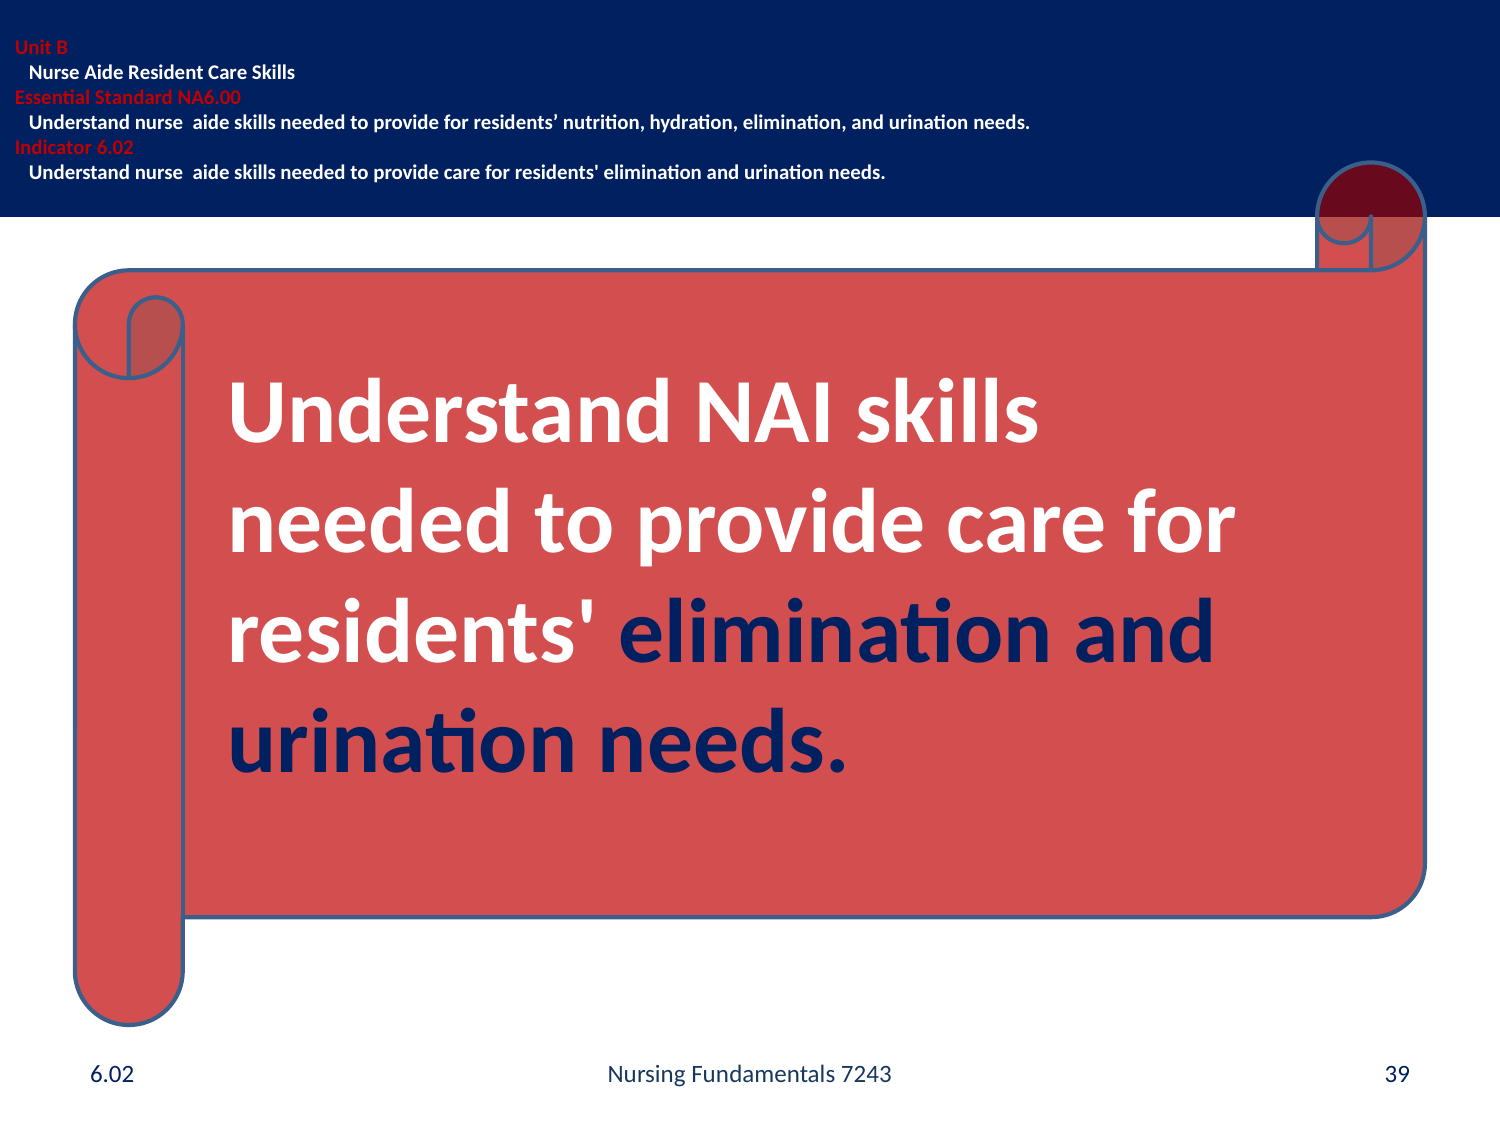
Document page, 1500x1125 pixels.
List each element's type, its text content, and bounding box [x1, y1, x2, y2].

footer Nursing Fundamentals 7243 [512, 1042, 988, 1103]
title [75, 24, 1425, 250]
text_box Unit B Nurse Aide Resident Care Skills Essential Standard NA6.00 Understand nurse aide skills needed to provide for residents’ nutrition, hydration, elimination, and urination needs. Indicator 6.02 Understand nurse aide skills needed to provide care for residents' elimination and urination needs. [0, 0, 1500, 217]
text_box [72, 160, 1428, 1028]
slide_number 39 [1074, 1042, 1425, 1103]
list Understand NAI skills needed to provide care for residents' elimination and urination needs. [212, 343, 1363, 845]
slide_number 6.02 [75, 1042, 425, 1103]
